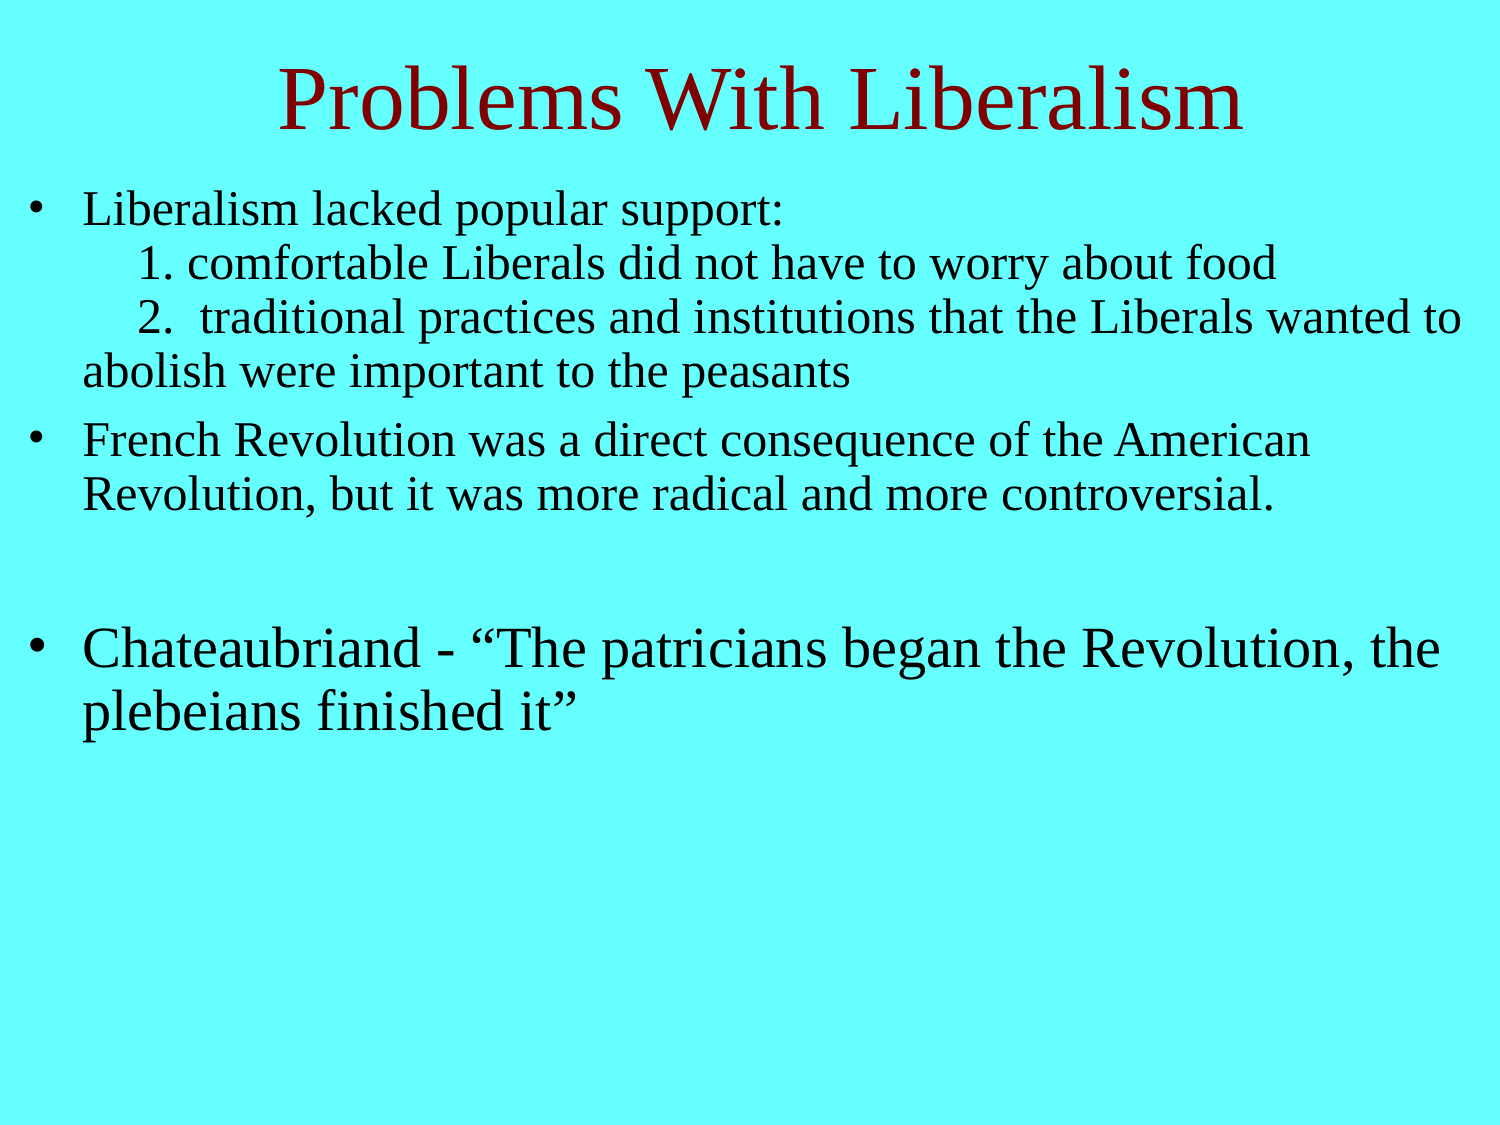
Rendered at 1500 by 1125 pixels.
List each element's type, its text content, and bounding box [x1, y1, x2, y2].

list Liberalism lacked popular support: 1. comfortable Liberals did not have to worry about food 2. traditional practices and institutions that the Liberals wanted to abolish were important to the peasants French Revolution was a direct consequence of the American Revolution, but it was more radical and more controversial. Chateaubriand - “The patricians began the Revolution, the plebeians finished it” [12, 174, 1500, 849]
title Problems With Liberalism [125, 0, 1399, 187]
